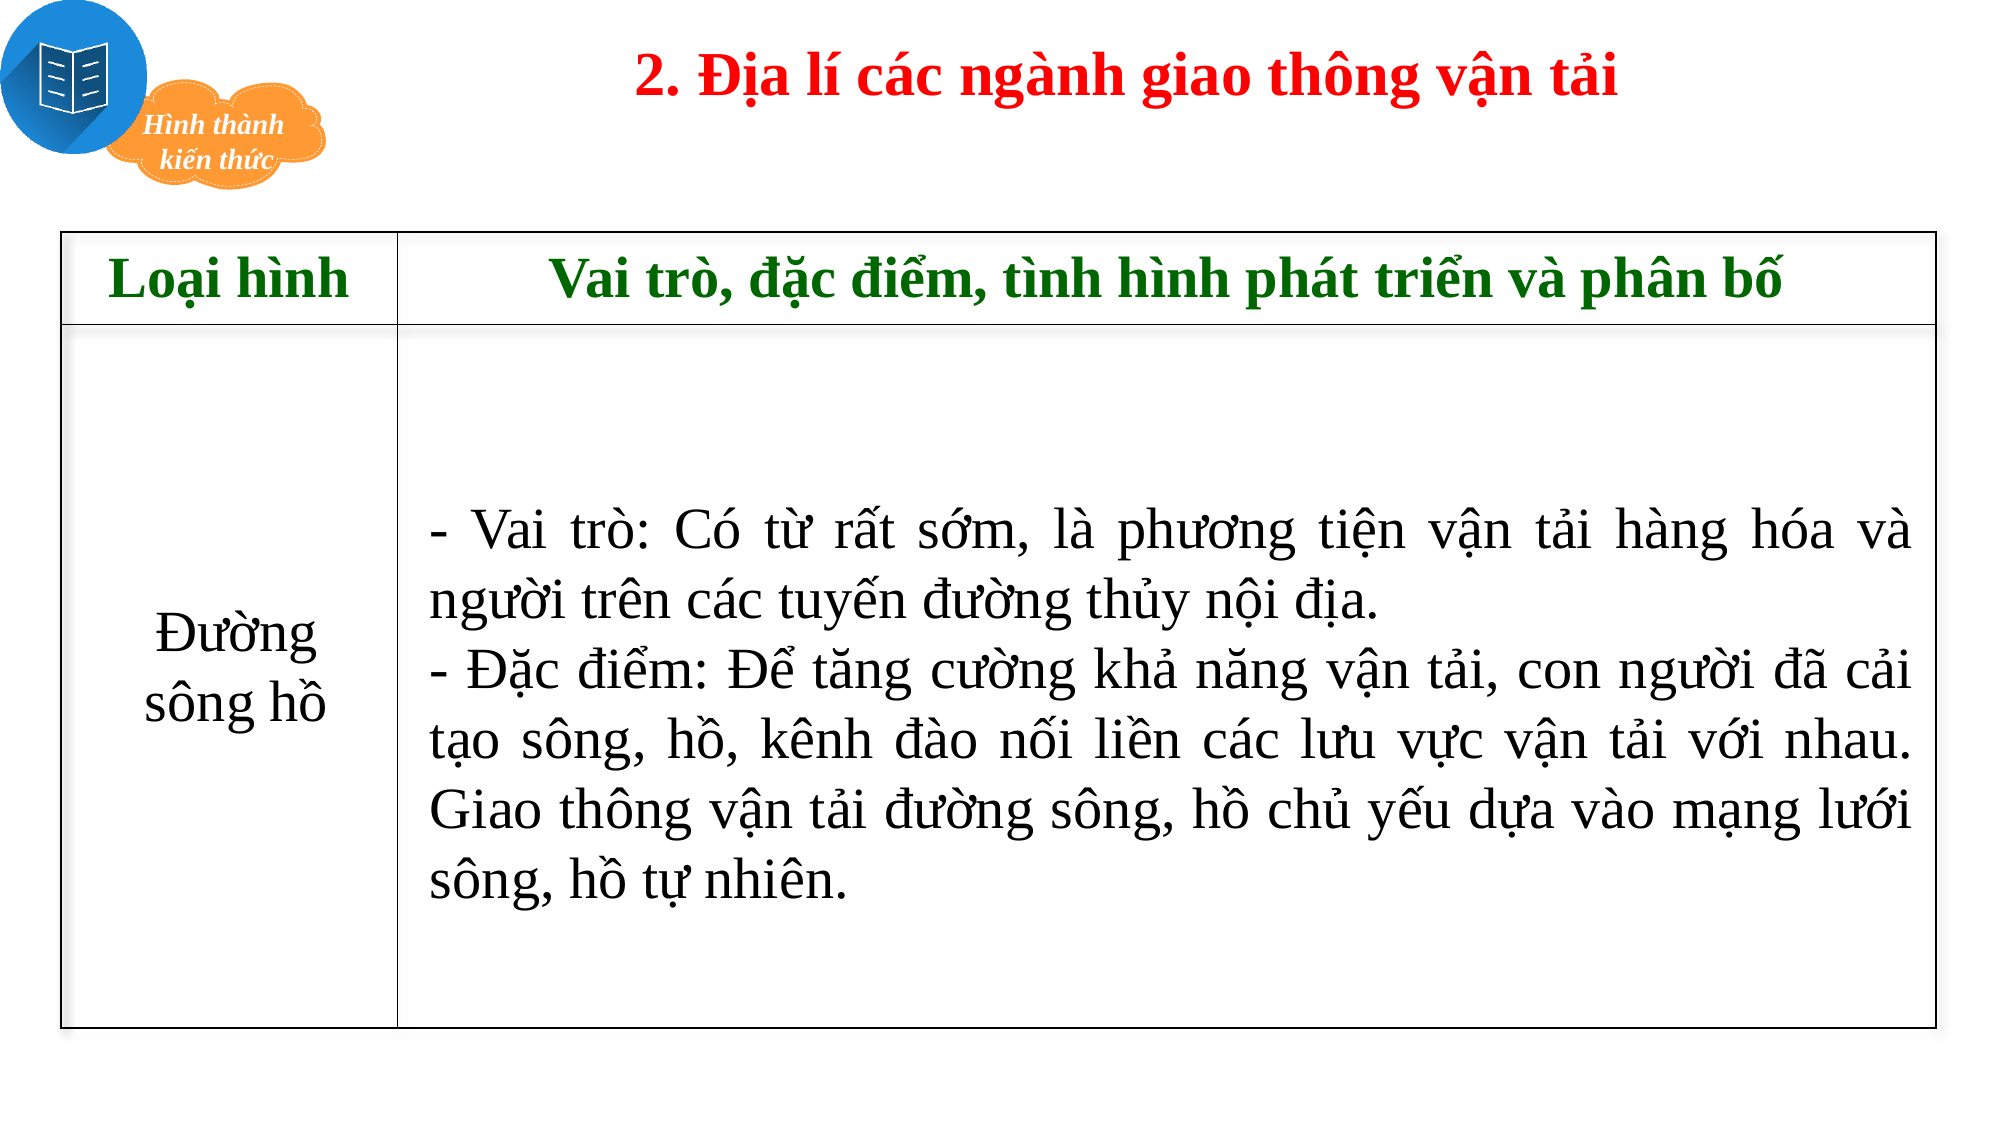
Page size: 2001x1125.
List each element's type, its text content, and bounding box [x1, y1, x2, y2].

text_box - Vai trò: Có từ rất sớm, là phương tiện vận tải hàng hóa và người trên các tuyến đường thủy nội địa. - Đặc điểm: Để tăng cường khả năng vận tải, con người đã cải tạo sông, hồ, kênh đào nối liền các lưu vực vận tải với nhau. Giao thông vận tải đường sông, hồ chủ yếu dựa vào mạng lưới sông, hồ tự nhiên. [415, 483, 1929, 918]
table_cell [62, 325, 397, 1027]
text_box 2. Địa lí các ngành giao thông vận tải [432, 25, 1821, 115]
table_header Loại hình [62, 233, 397, 324]
text_box Đường sông hồ [91, 585, 382, 741]
table_cell [398, 325, 1935, 1027]
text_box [0, 0, 327, 190]
table_header Vai trò, đặc điểm, tình hình phát triển và phân bố [398, 233, 1935, 324]
